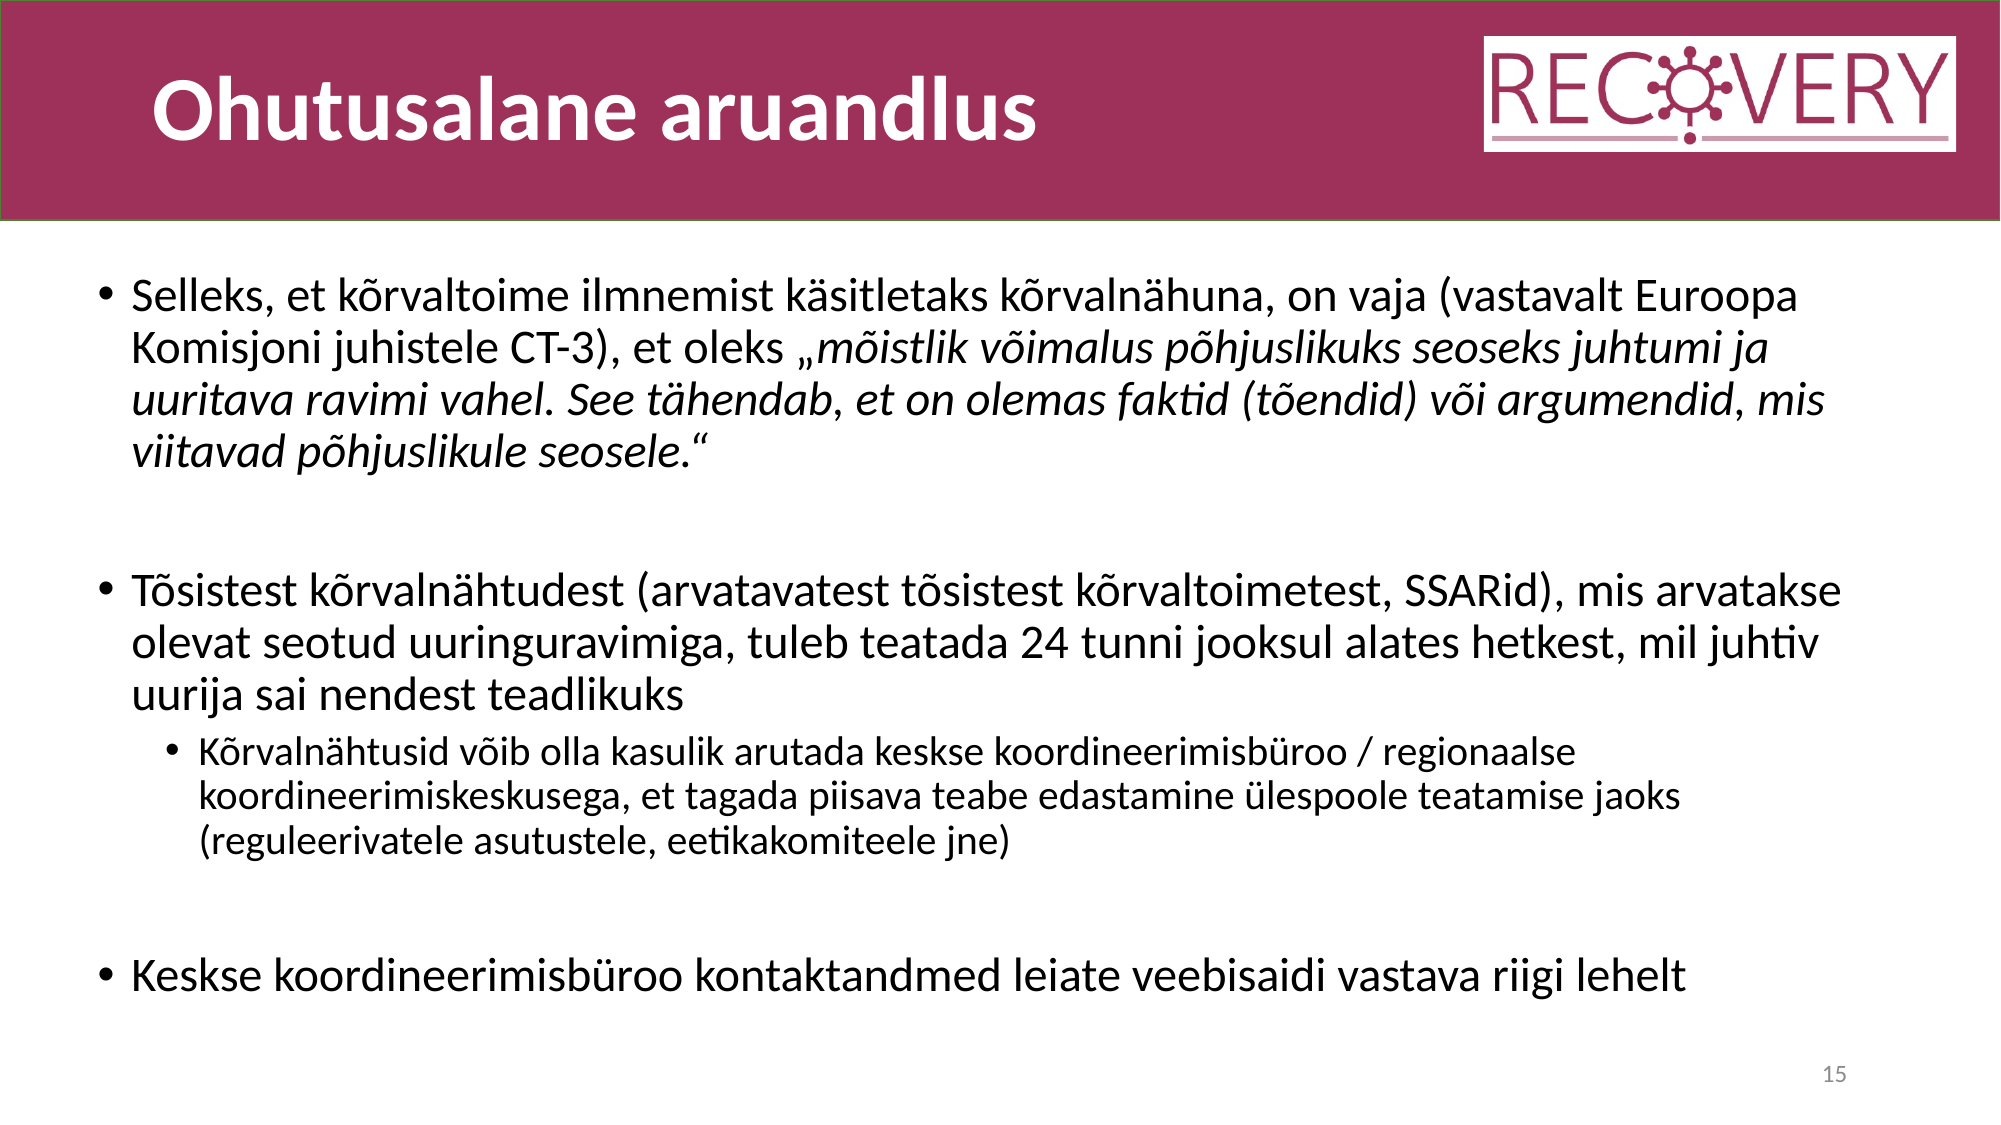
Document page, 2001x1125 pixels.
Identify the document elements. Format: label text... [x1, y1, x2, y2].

list Selleks, et kõrvaltoime ilmnemist käsitletaks kõrvalnähuna, on vaja (vastavalt Euroopa Komisjoni juhistele CT-3), et oleks „mõistlik võimalus põhjuslikuks seoseks juhtumi ja uuritava ravimi vahel. See tähendab, et on olemas faktid (tõendid) või argumendid, mis viitavad põhjuslikule seosele.“ Tõsistest kõrvalnähtudest (arvatavatest tõsistest kõrvaltoimetest, SSARid), mis arvatakse olevat seotud uuringuravimiga, tuleb teatada 24 tunni jooksul alates hetkest, mil juhtiv uurija sai nendest teadlikuks Kõrvalnähtusid võib olla kasulik arutada keskse koordineerimisbüroo / regionaalse koordineerimiskeskusega, et tagada piisava teabe edastamine ülespoole teatamise jaoks (reguleerivatele asutustele, eetikakomiteele jne) Keskse koordineerimisbüroo kontaktandmed leiate veebisaidi vastava riigi lehelt [82, 261, 1947, 1014]
picture [1863, 36, 1957, 152]
slide_number 15 [1412, 1042, 1863, 1103]
title Ohutusalane aruandlus [137, 2, 1863, 220]
